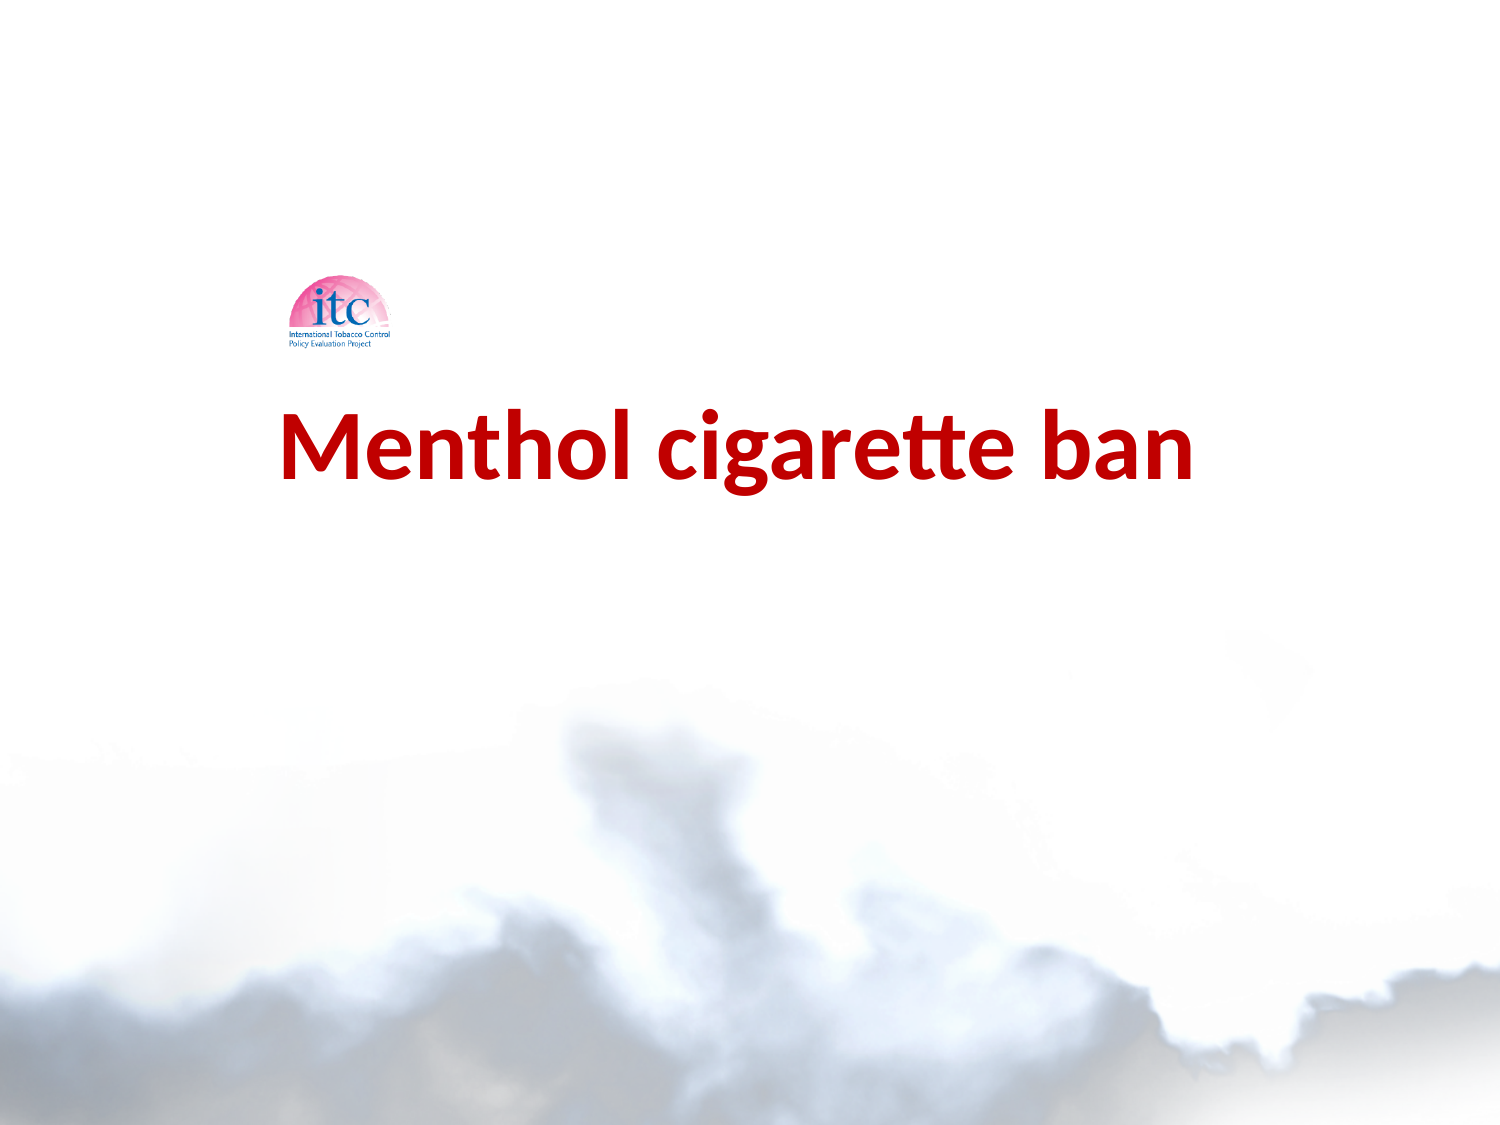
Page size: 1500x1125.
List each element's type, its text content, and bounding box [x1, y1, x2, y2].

picture [287, 274, 393, 349]
text_box Menthol cigarette ban [262, 312, 1263, 508]
picture [0, 574, 1500, 1125]
